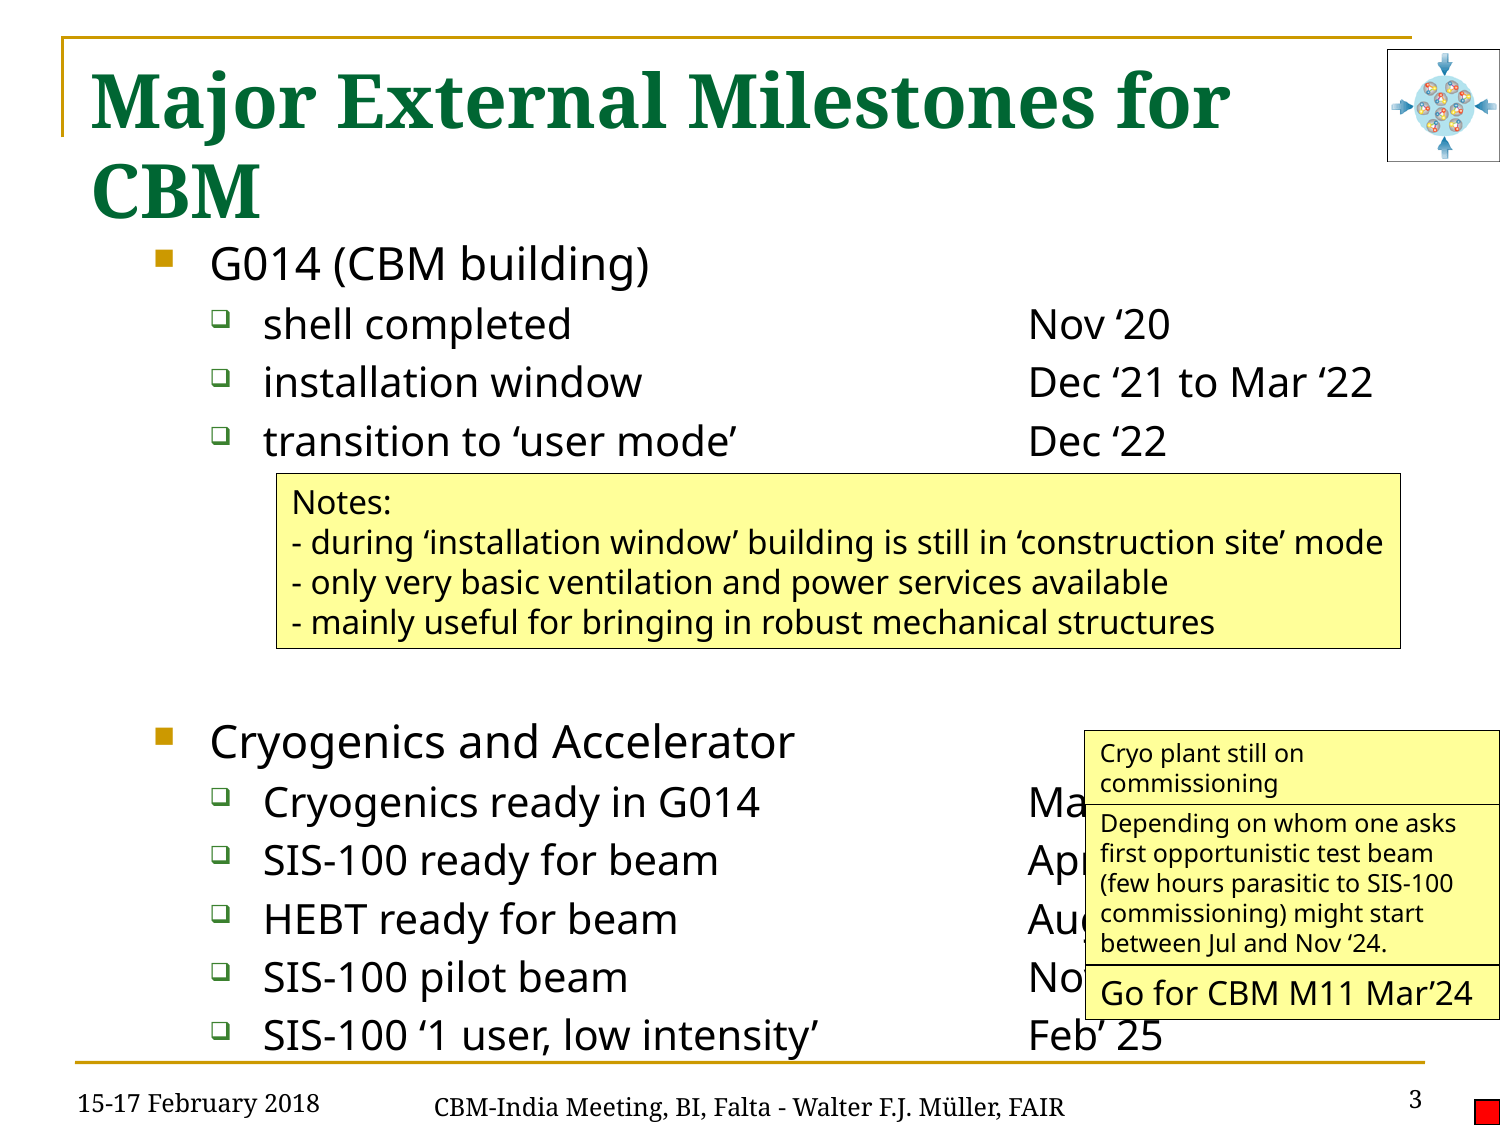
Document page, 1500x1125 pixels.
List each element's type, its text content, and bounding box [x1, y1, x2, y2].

text_box Depending on whom one asks first opportunistic test beam (few hours parasitic to SIS-100 commissioning) might start between Jul and Nov ‘24. [1085, 805, 1500, 965]
text_box Notes: - during ‘installation window’ building is still in ‘construction site’ mode - only very basic ventilation and power services available - mainly useful for bringing in robust mechanical structures [276, 473, 1401, 649]
title Major External Milestones for CBM [75, 45, 1425, 188]
text_box [1475, 1100, 1500, 1125]
text_box Cryo plant still on commissioning [1084, 730, 1500, 805]
slide_number 3 [1149, 1063, 1438, 1125]
footer CBM-India Meeting, BI, Falta - Walter F.J. Müller, FAIR [362, 1066, 1138, 1125]
list G014 (CBM building) shell completed Nov ‘20 installation window Dec ‘21 to Mar ‘22 transition to ‘user mode’ Dec ‘22 Cryogenics and Accelerator Cryogenics ready in G014 Mar ’23 SIS-100 ready for beam Apr ‘24 HEBT ready for beam Aug ‘24 SIS-100 pilot beam Nov ’24 SIS-100 ‘1 user, low intensity’ Feb’ 25 [138, 227, 1475, 1036]
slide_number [62, 1063, 350, 1125]
picture [1425, 49, 1500, 162]
text_box Go for CBM M11 Mar’24 [1085, 965, 1500, 1020]
